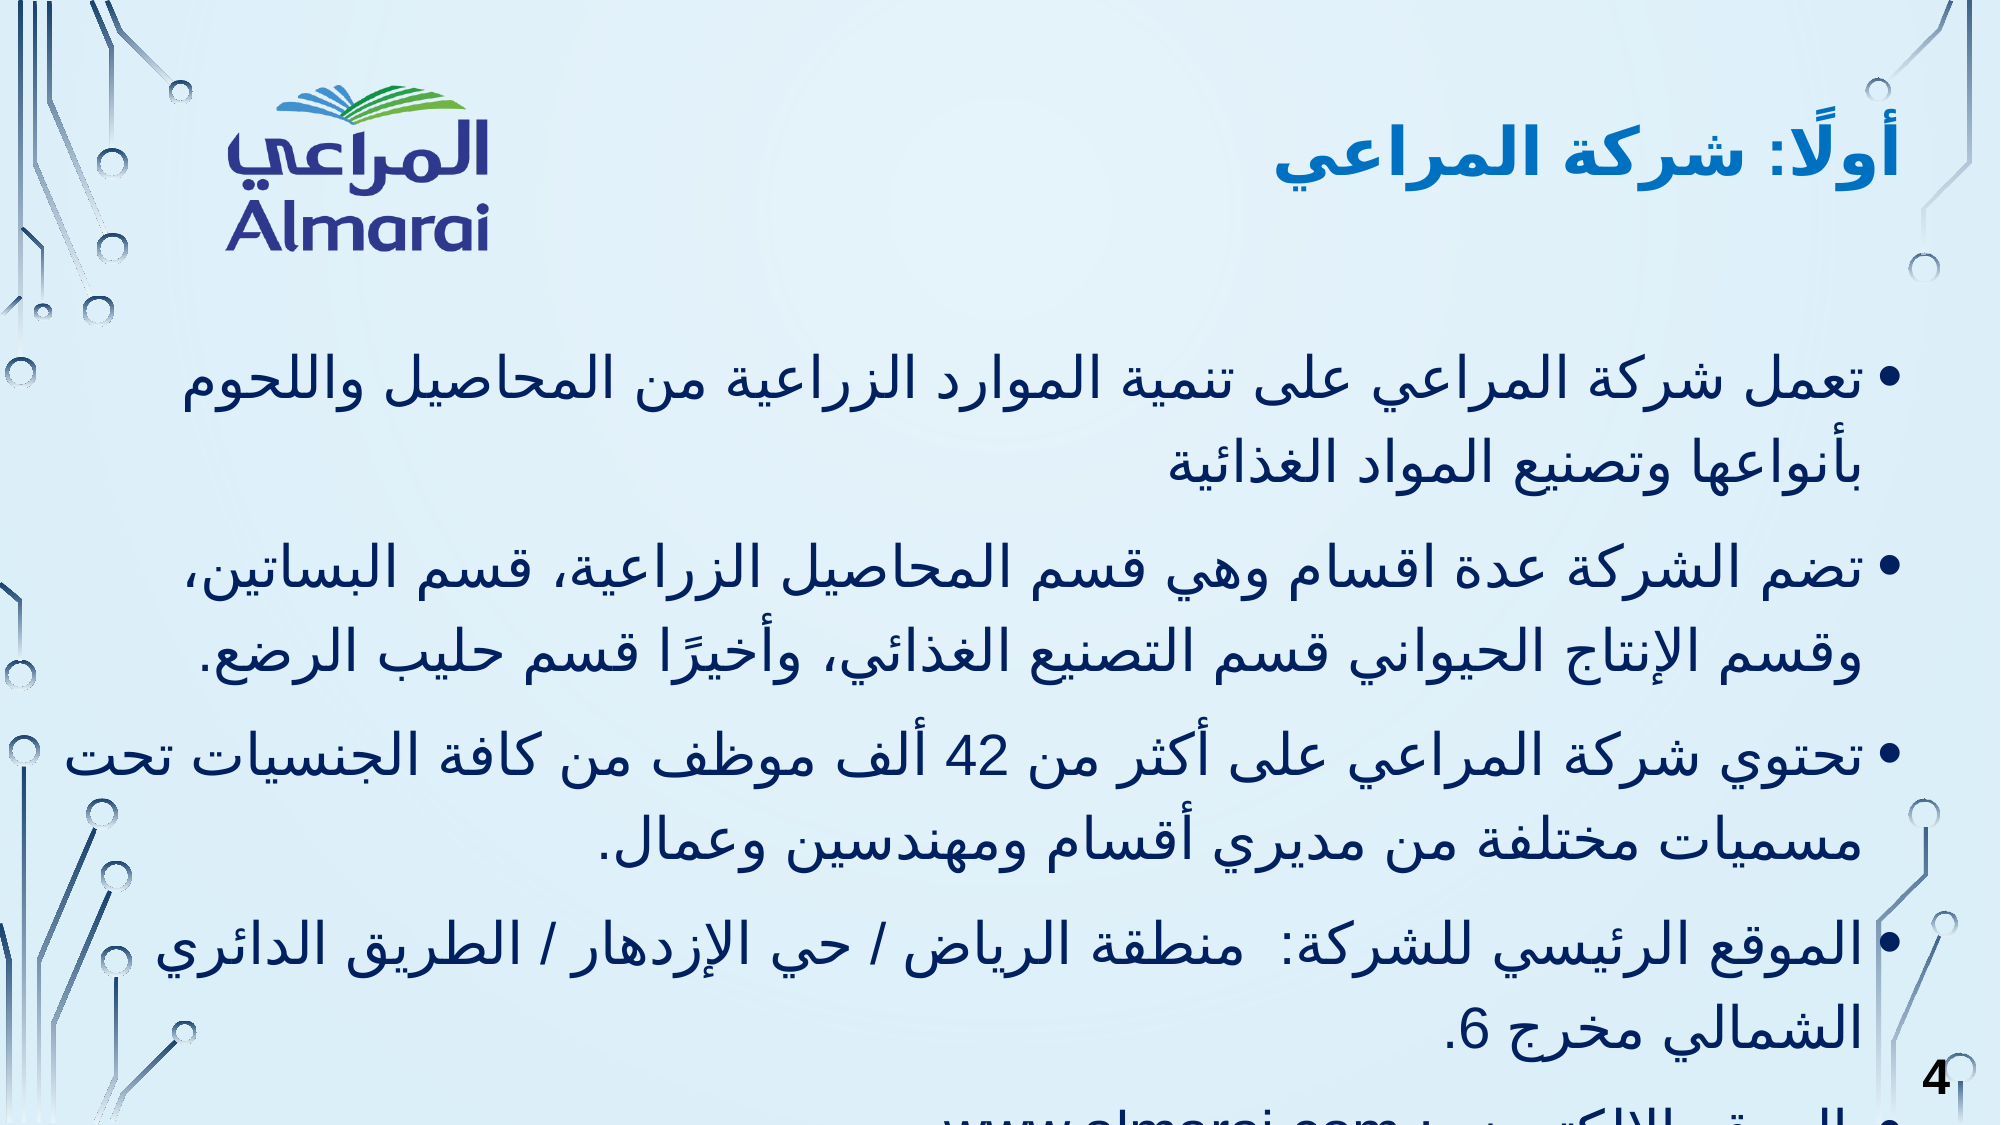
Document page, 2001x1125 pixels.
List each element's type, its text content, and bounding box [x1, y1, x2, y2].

list أولًا: شركة المراعي تعمل شركة المراعي على تنمية الموارد الزراعية من المحاصيل واللحوم بأنواعها وتصنيع المواد الغذائية تضم الشركة عدة اقسام وهي قسم المحاصيل الزراعية، قسم البساتين، وقسم الإنتاج الحيواني قسم التصنيع الغذائي، وأخيرًا قسم حليب الرضع. تحتوي شركة المراعي على أكثر من 42 ألف موظف من كافة الجنسيات تحت مسميات مختلفة من مديري أقسام ومهندسين وعمال. الموقع الرئيسي للشركة: منطقة الرياض / حي الإزدهار / الطريق الدائري الشمالي مخرج 6. الموقع الإلكتروني: www.almarai.com. [44, 85, 1918, 1125]
text_box 4 [1896, 1037, 1976, 1113]
picture [225, 85, 489, 252]
